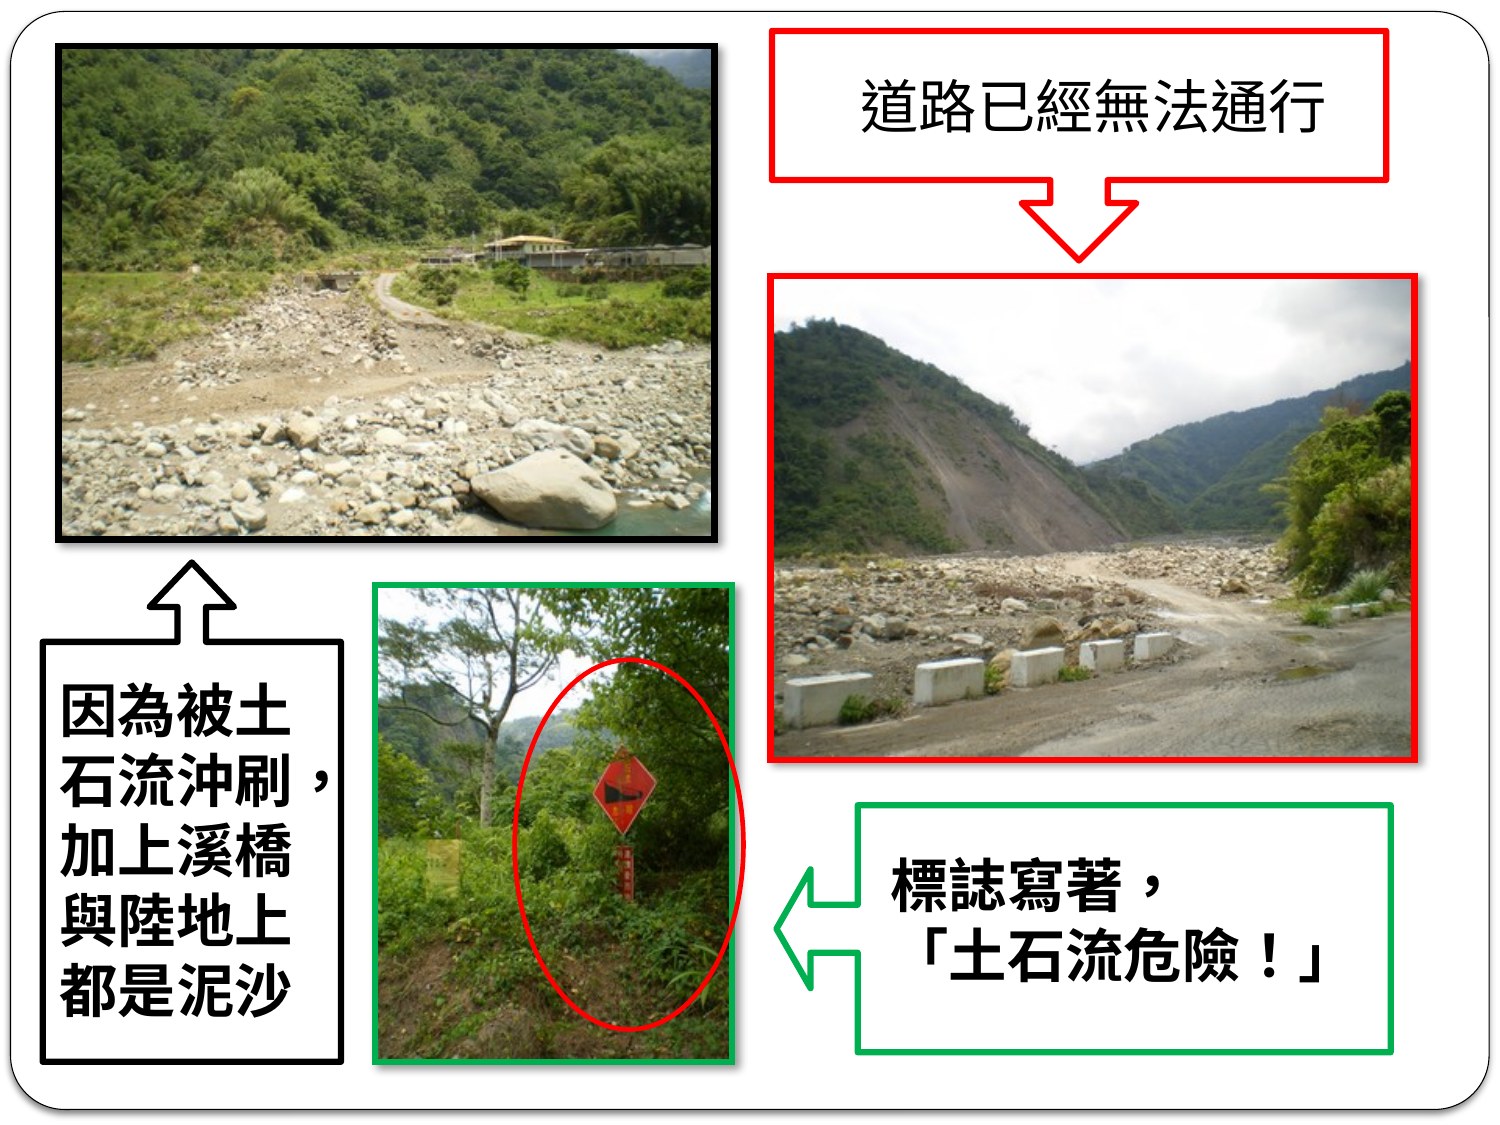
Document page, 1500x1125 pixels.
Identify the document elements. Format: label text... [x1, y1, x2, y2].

text_box 因為被土石流沖刷，加上溪橋與陸地上都是泥沙 [45, 666, 341, 1032]
picture [61, 49, 712, 537]
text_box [377, 588, 744, 1060]
text_box 道路已經無法通行 [846, 62, 1342, 148]
text_box [41, 561, 342, 1063]
text_box [770, 29, 1388, 262]
text_box [775, 804, 1392, 1054]
picture [773, 278, 1412, 758]
text_box 標誌寫著， 「土石流危險！」 [876, 841, 1372, 997]
